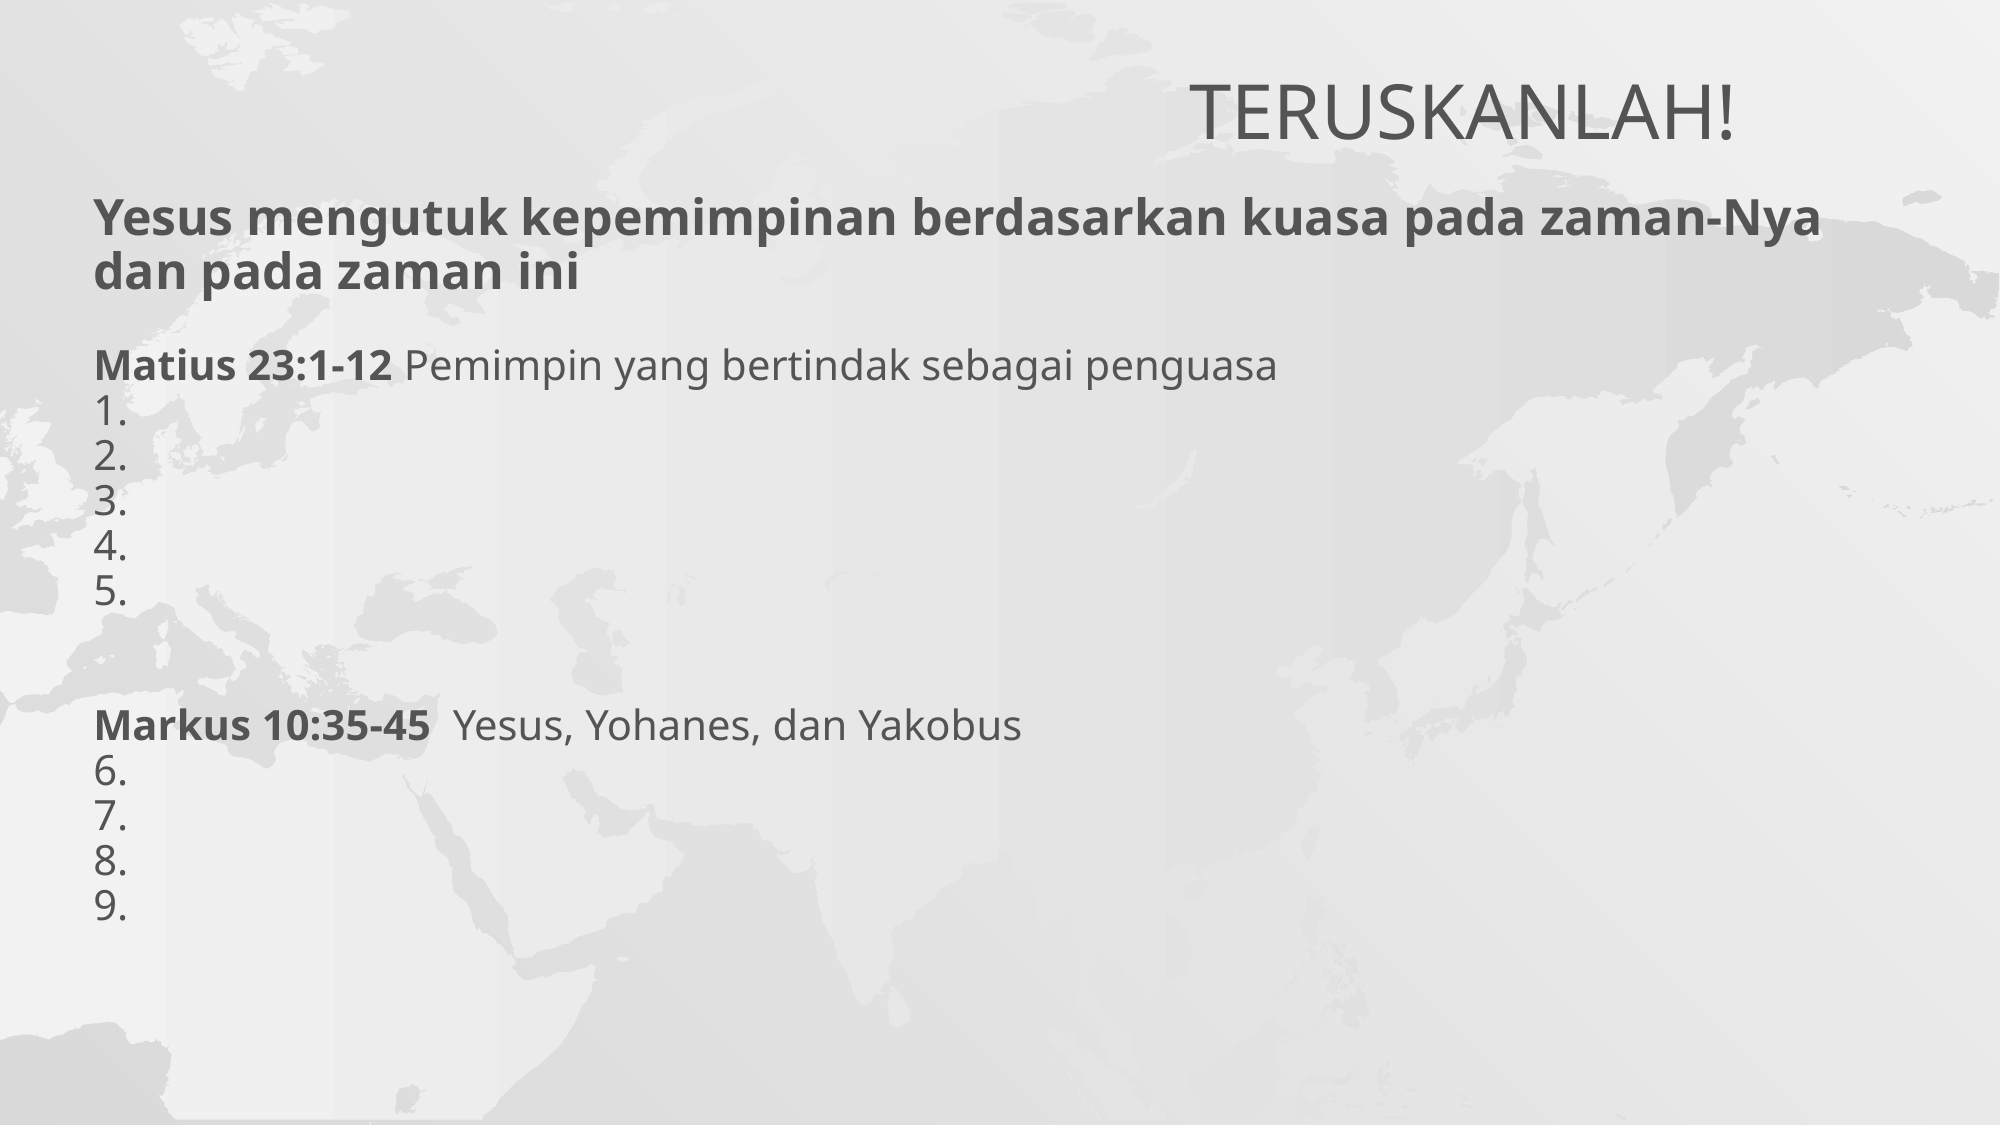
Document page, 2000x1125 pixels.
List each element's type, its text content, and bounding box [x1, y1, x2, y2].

subtitle Yesus mengutuk kepemimpinan berdasarkan kuasa pada zaman-Nya dan pada zaman ini Matius 23:1-12 Pemimpin yang bertindak sebagai penguasa 1. 2. 3. 4. 5. Markus 10:35-45 Yesus, Yohanes, dan Yakobus 6. 7. 8. 9. [78, 184, 1886, 1013]
title Teruskanlah! [998, 66, 1929, 164]
